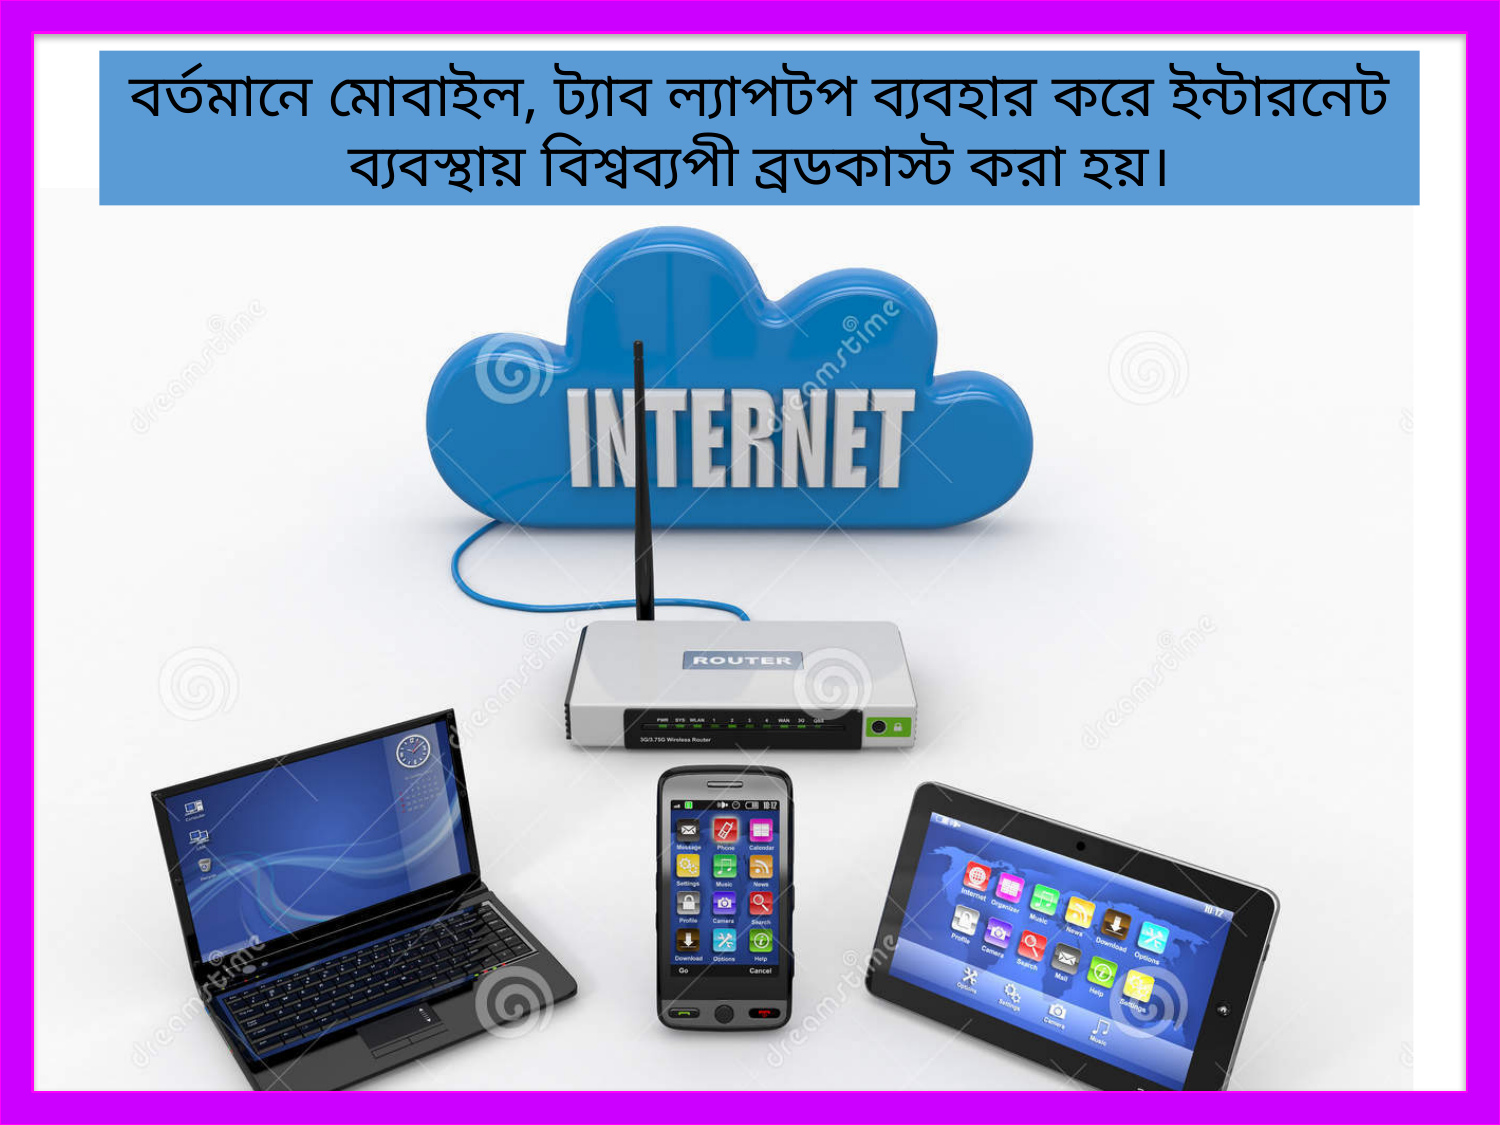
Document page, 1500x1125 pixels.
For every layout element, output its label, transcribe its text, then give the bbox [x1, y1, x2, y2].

text_box [0, 0, 1500, 1125]
picture [40, 187, 1414, 1095]
text_box বর্তমানে মোবাইল, ট্যাব ল্যাপটপ ব্যবহার করে ইন্টারনেট ব্যবস্থায় বিশ্বব্যপী ব্রডকাস্ট করা হয়। [99, 50, 1420, 206]
